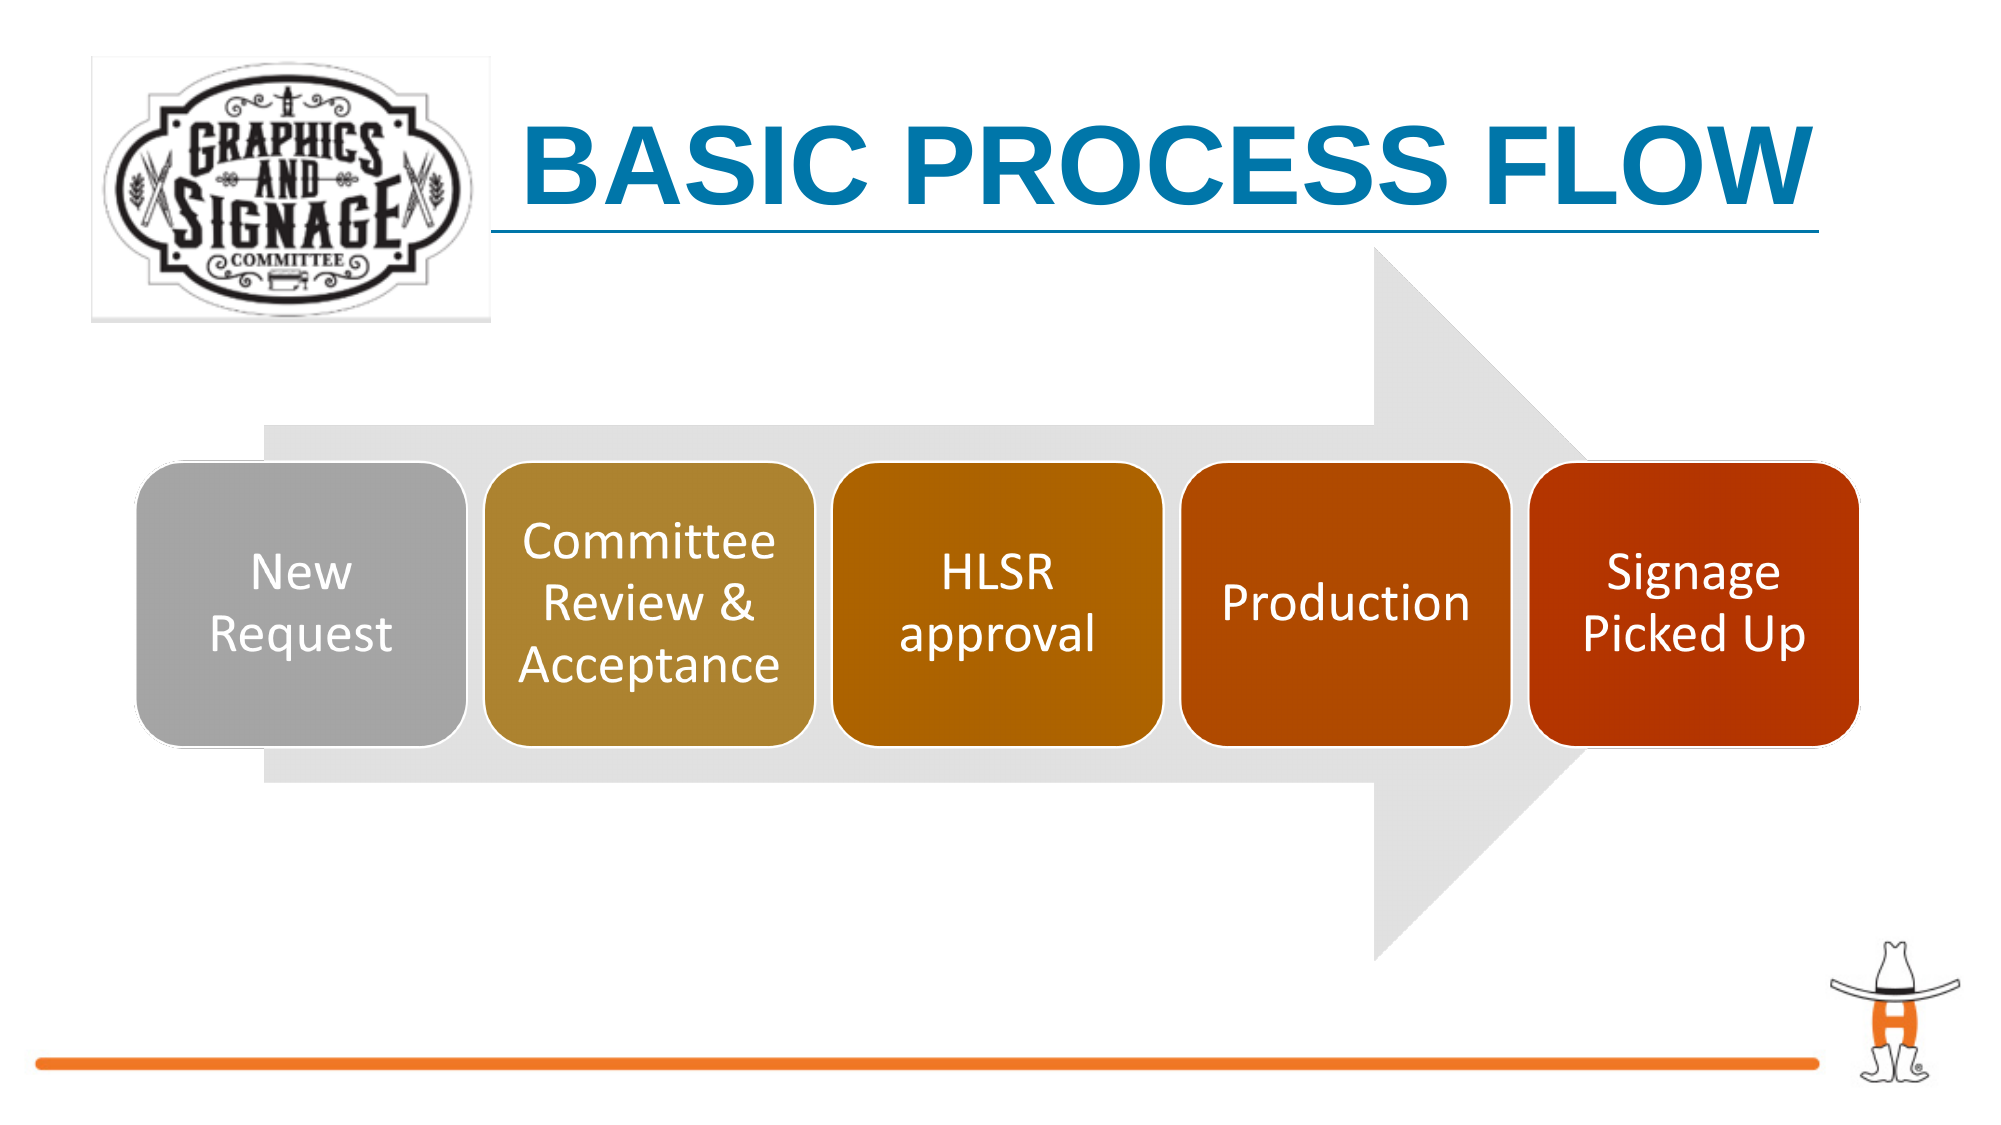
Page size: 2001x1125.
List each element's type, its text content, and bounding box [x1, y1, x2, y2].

title Basic Process Flow [491, 59, 1864, 278]
picture [0, 0, 2001, 1125]
